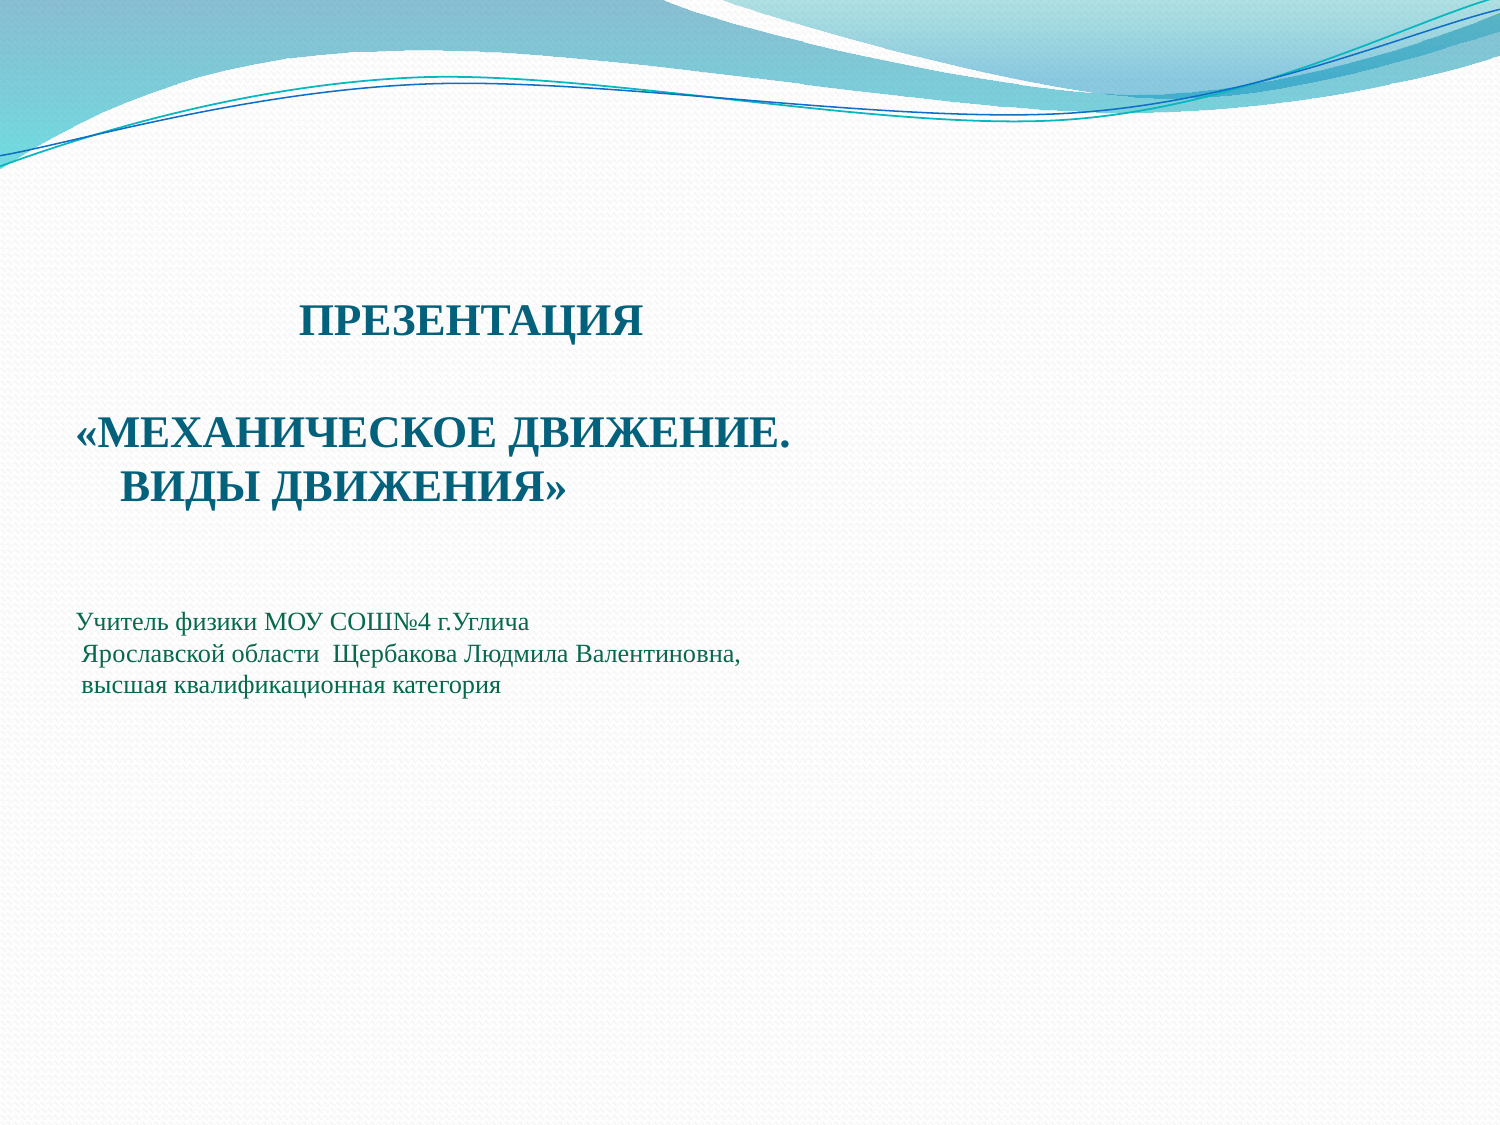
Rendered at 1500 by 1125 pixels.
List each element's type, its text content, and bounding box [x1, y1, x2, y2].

title ПРЕЗЕНТАЦИЯ «МЕХАНИЧЕСКОЕ ДВИЖЕНИЕ. ВИДЫ ДВИЖЕНИЯ» Учитель физики МОУ СОШ№4 г.Углича Ярославской области Щербакова Людмила Валентиновна, высшая квалификационная категория [75, 175, 1438, 879]
